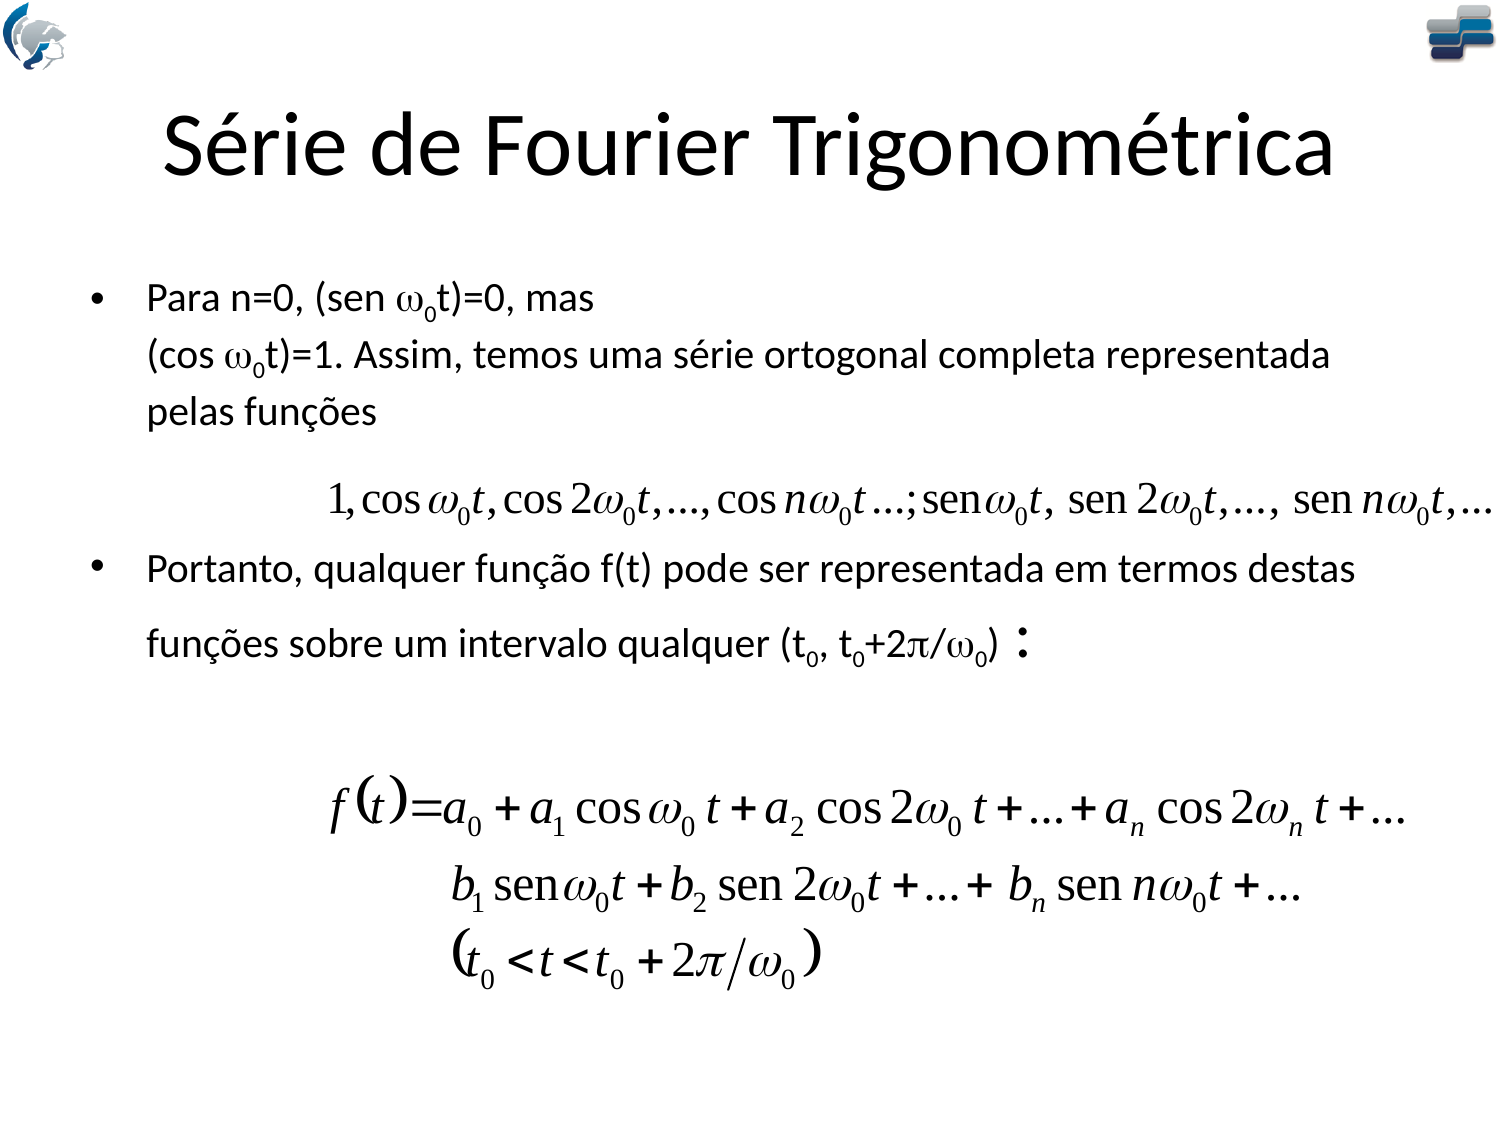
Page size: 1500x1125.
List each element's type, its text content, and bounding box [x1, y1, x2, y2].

picture [1423, 3, 1500, 67]
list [323, 467, 1500, 537]
picture [0, 2, 77, 72]
list Para n=0, (sen w0t)=0, mas (cos w0t)=1. Assim, temos uma série ortogonal completa representada pelas funções Portanto, qualquer função f(t) pode ser representada em termos destas funções sobre um intervalo qualquer (t0, t0+2p/w0) : [75, 262, 1425, 1005]
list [312, 774, 1412, 1001]
title Série de Fourier Trigonométrica [75, 45, 1425, 233]
